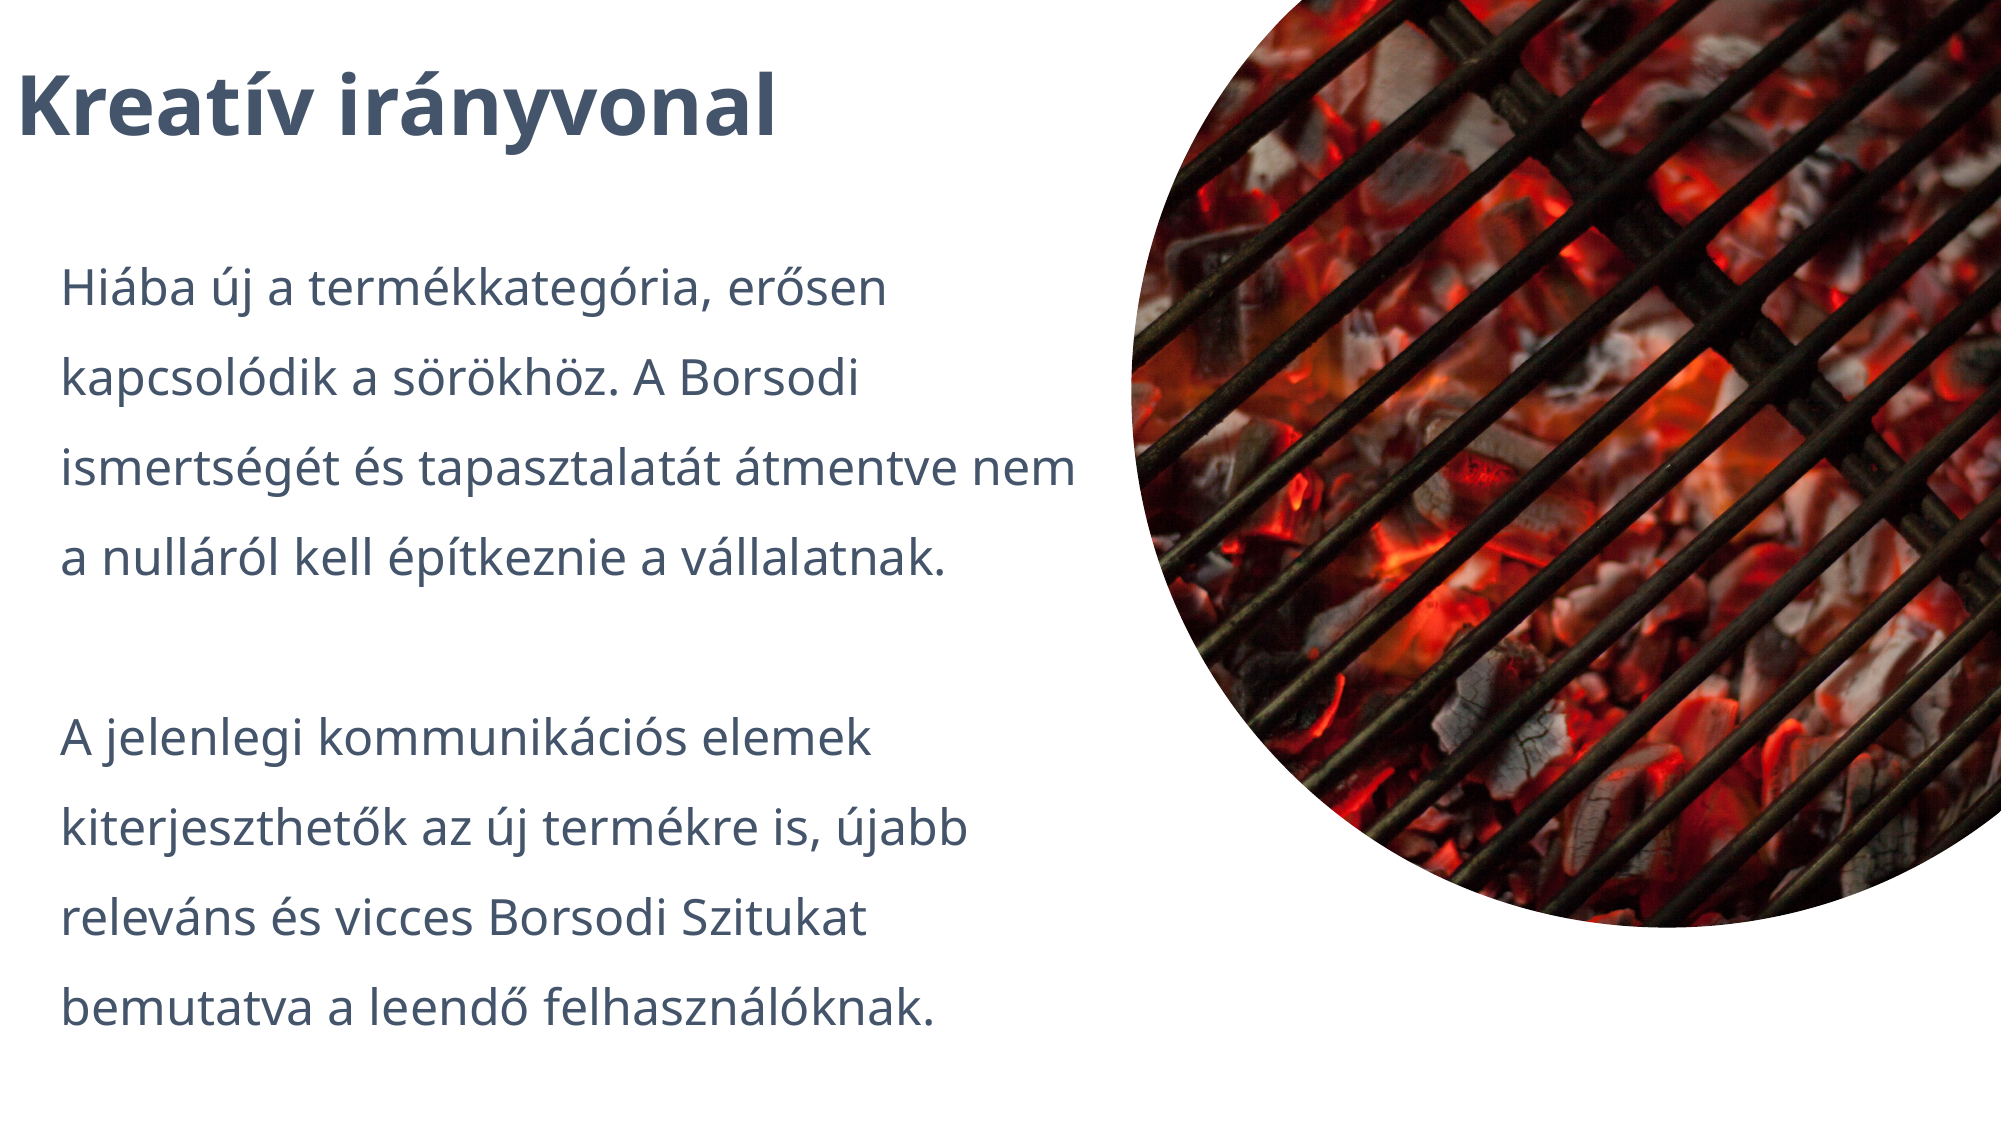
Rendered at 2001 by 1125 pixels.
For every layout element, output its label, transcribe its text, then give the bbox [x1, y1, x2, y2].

picture [1131, 0, 2001, 928]
list Hiába új a termékkategória, erősen kapcsolódik a sörökhöz. A Borsodi ismertségét és tapasztalatát átmentve nem a nulláról kell építkeznie a vállalatnak. A jelenlegi kommunikációs elemek kiterjeszthetők az új termékre is, újabb releváns és vicces Borsodi Szitukat bemutatva a leendő felhasználóknak. [45, 217, 1106, 1063]
title Kreatív irányvonal [0, 0, 1082, 218]
